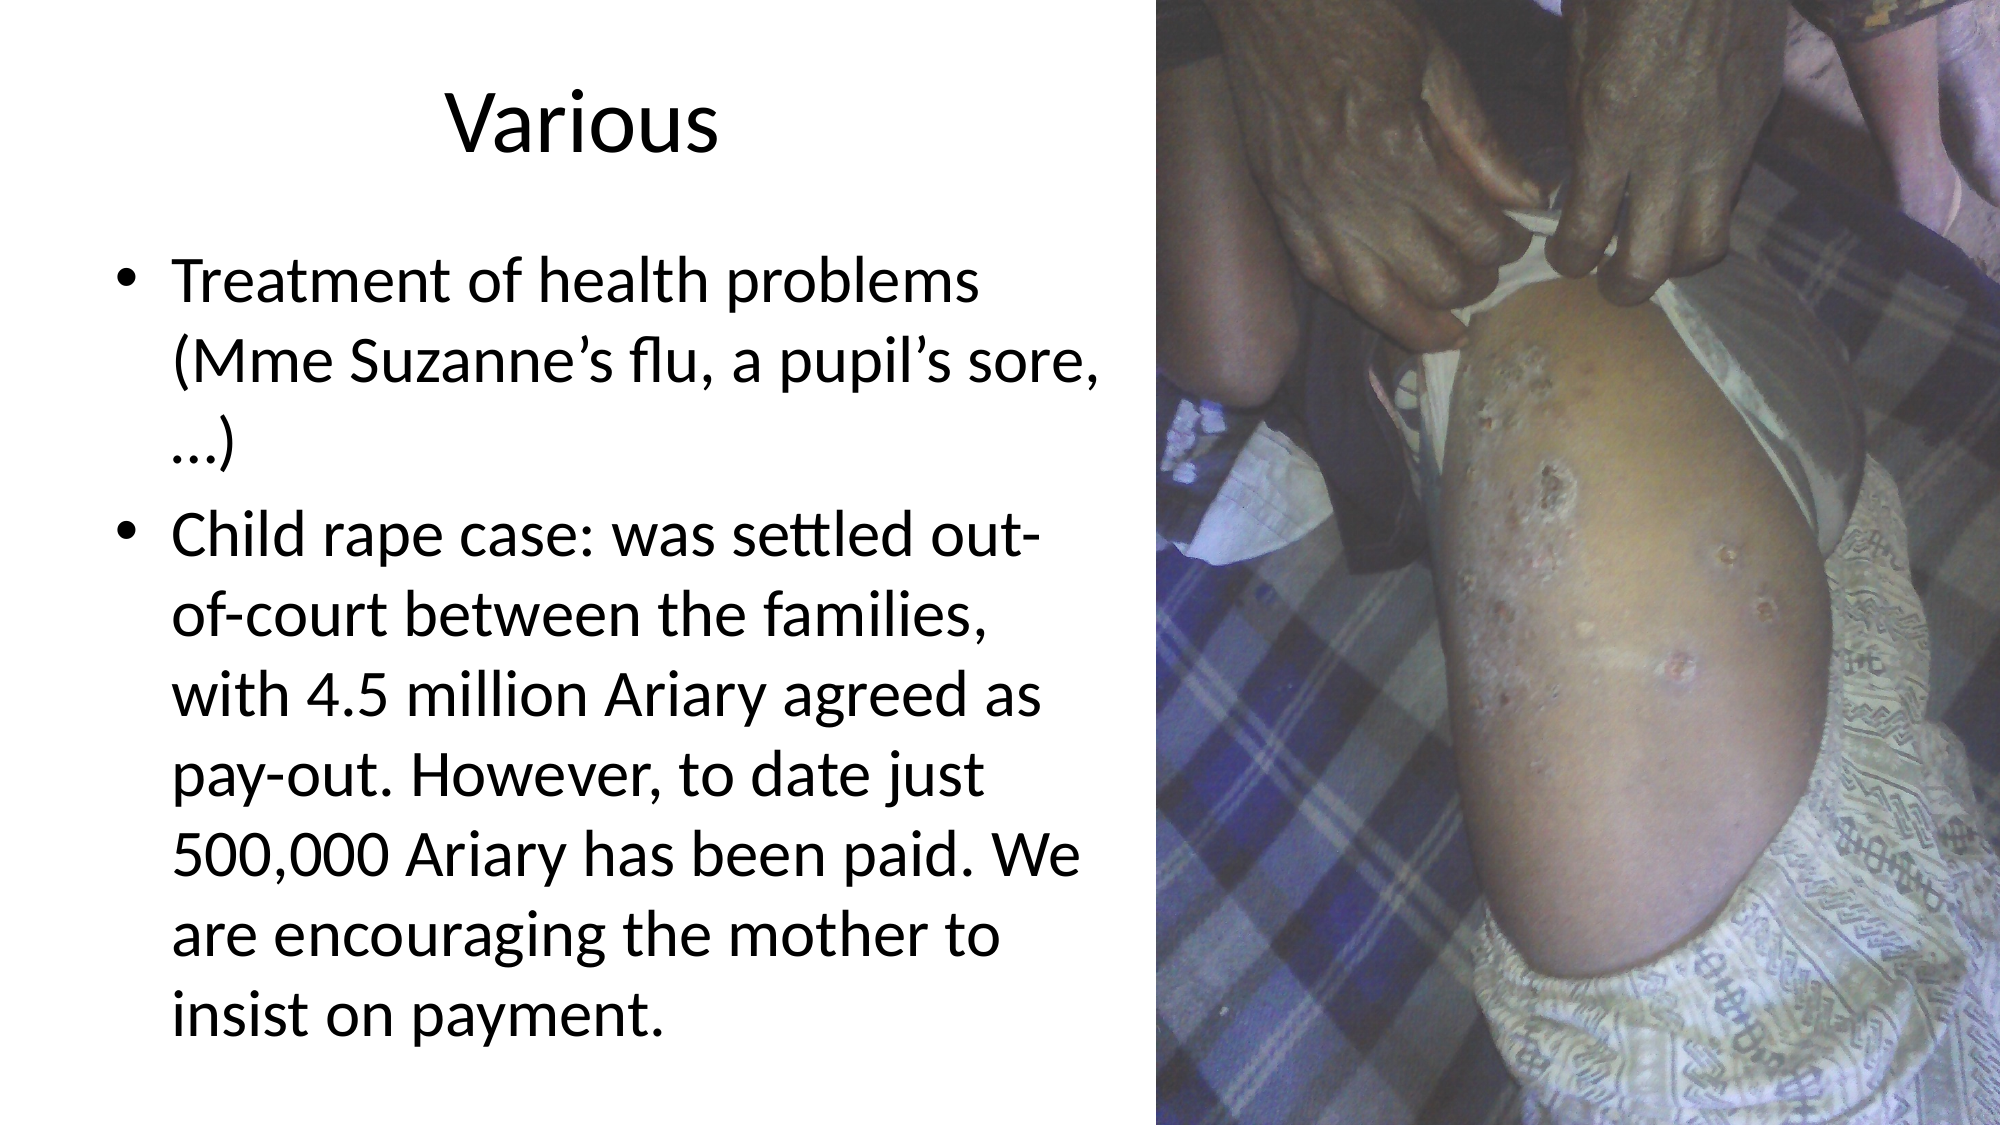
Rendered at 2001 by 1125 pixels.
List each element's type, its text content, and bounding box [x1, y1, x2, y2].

picture [1155, 0, 2000, 1125]
title Various [99, 45, 1065, 187]
list Treatment of health problems (Mme Suzanne’s flu, a pupil’s sore, …) Child rape case: was settled out-of-court between the families, with 4.5 million Ariary agreed as pay-out. However, to date just 500,000 Ariary has been paid. We are encouraging the mother to insist on payment. [99, 228, 1120, 1102]
